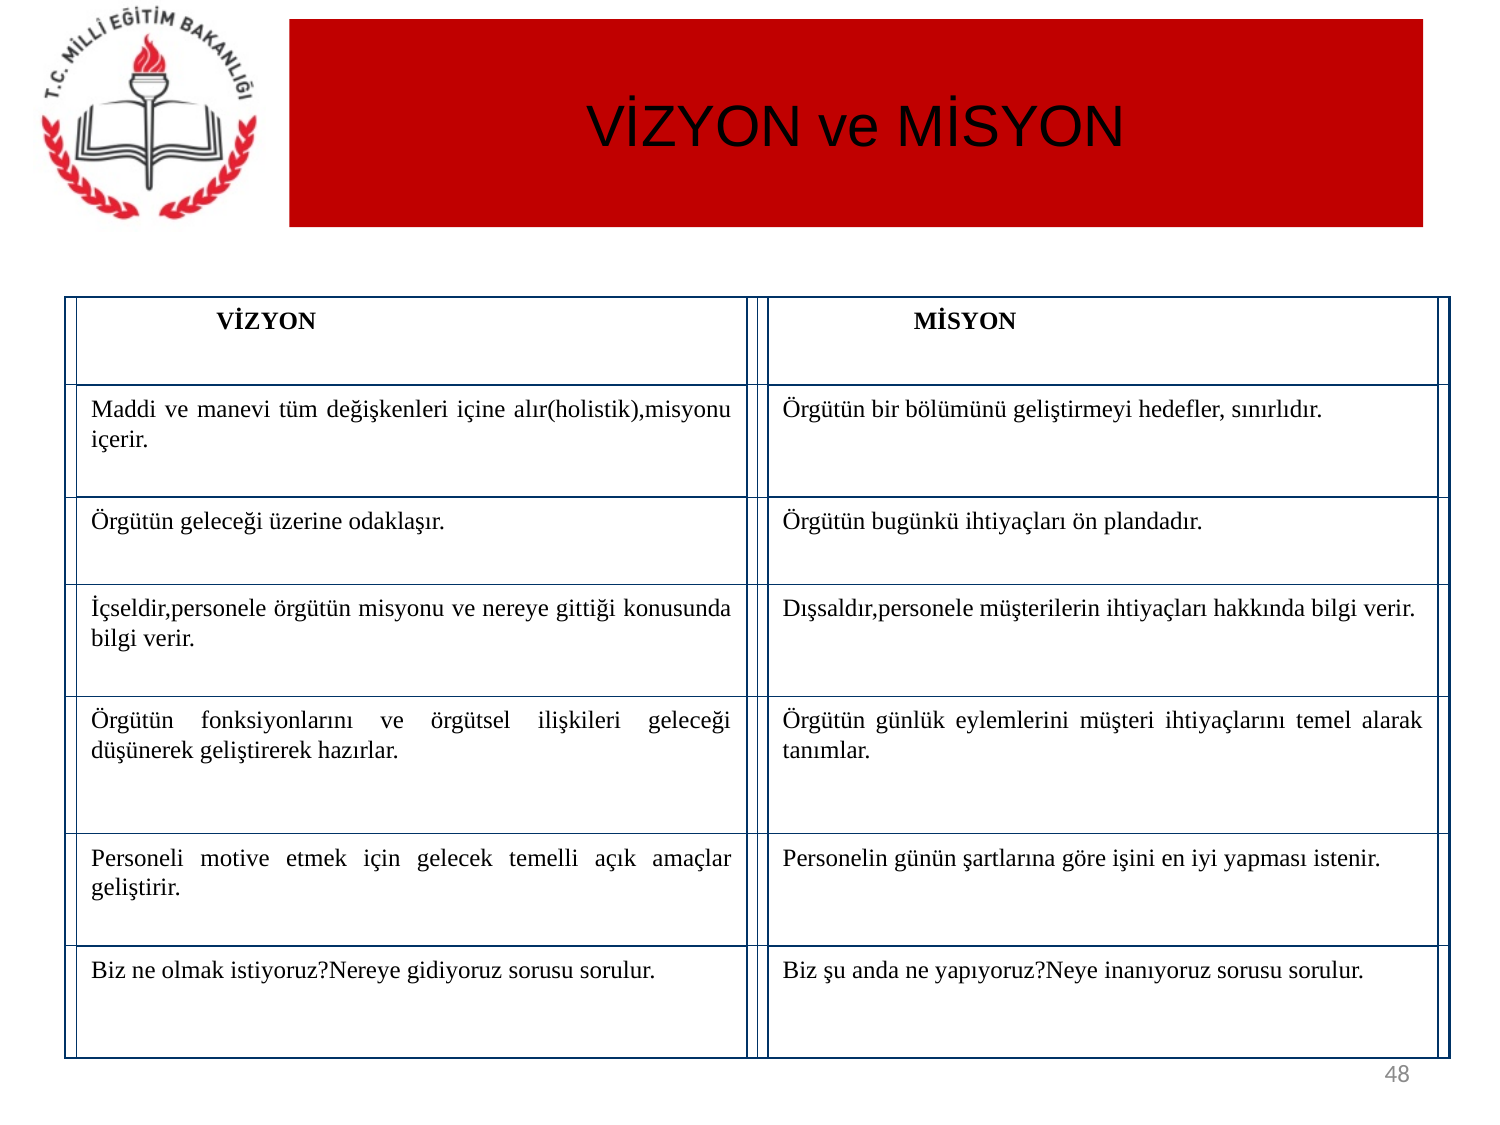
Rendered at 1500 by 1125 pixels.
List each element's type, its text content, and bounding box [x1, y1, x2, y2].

slide_number 48 [1074, 1067, 1425, 1103]
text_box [64, 296, 1451, 1059]
picture [33, 0, 267, 232]
text_box VİZYON ve MİSYON [289, 19, 1424, 228]
